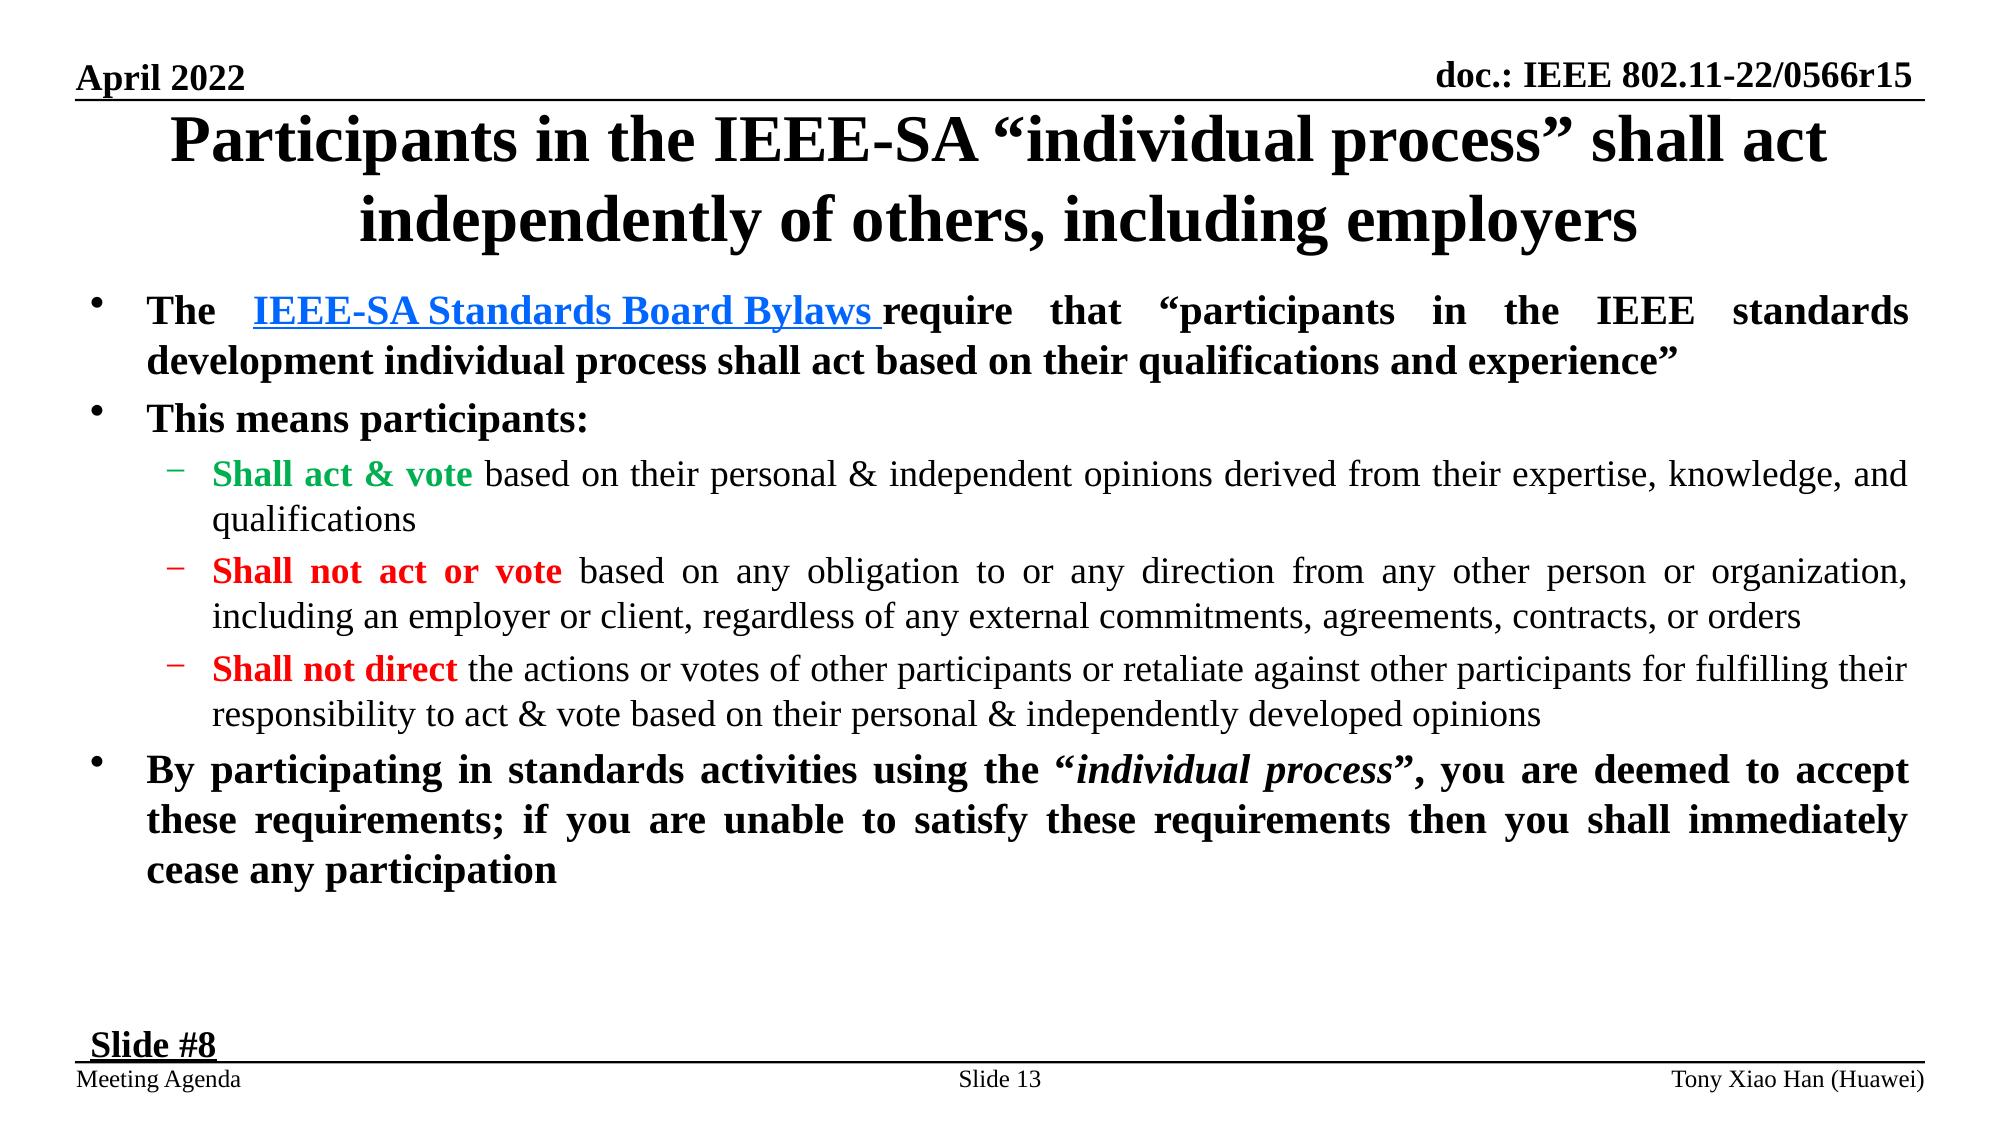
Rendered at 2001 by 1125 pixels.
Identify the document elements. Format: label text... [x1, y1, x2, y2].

text_box Slide #8 [75, 1012, 232, 1073]
list The IEEE-SA Standards Board Bylaws require that “participants in the IEEE standards development individual process shall act based on their qualifications and experience” This means participants: Shall act & vote based on their personal & independent opinions derived from their expertise, knowledge, and qualifications Shall not act or vote based on any obligation to or any direction from any other person or organization, including an employer or client, regardless of any external commitments, agreements, contracts, or orders Shall not direct the actions or votes of other participants or retaliate against other participants for fulfilling their responsibility to act & vote based on their personal & independently developed opinions By participating in standards activities using the “individual process”, you are deemed to accept these requirements; if you are unable to satisfy these requirements then you shall immediately cease any participation [75, 275, 1925, 1038]
text_box Participants in the IEEE-SA “individual process” shall act independently of others, including employers [75, 87, 1925, 263]
